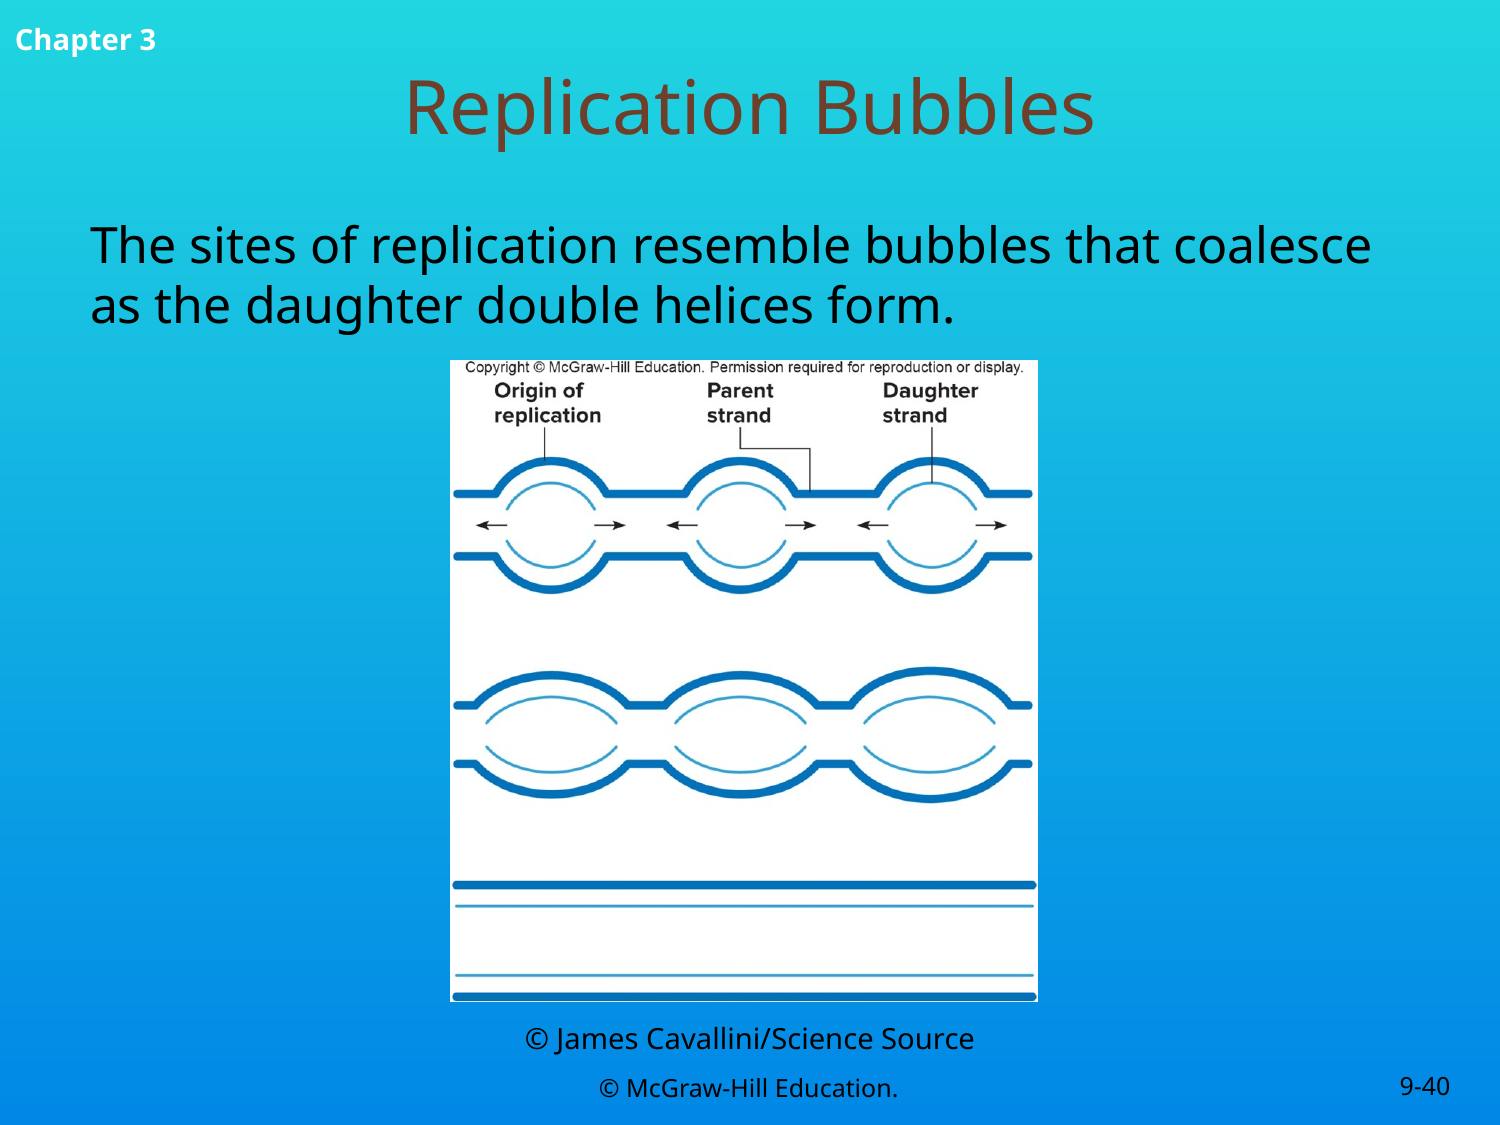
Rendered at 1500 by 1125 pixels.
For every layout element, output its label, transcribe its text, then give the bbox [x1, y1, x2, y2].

title Replication Bubbles [25, 20, 1475, 190]
list © James Cavallini/Science Source [75, 1012, 1425, 1063]
list The sites of replication resemble bubbles that coalesce as the daughter double helices form. [75, 206, 1413, 350]
picture [445, 891, 449, 902]
picture [0, 360, 1500, 1002]
